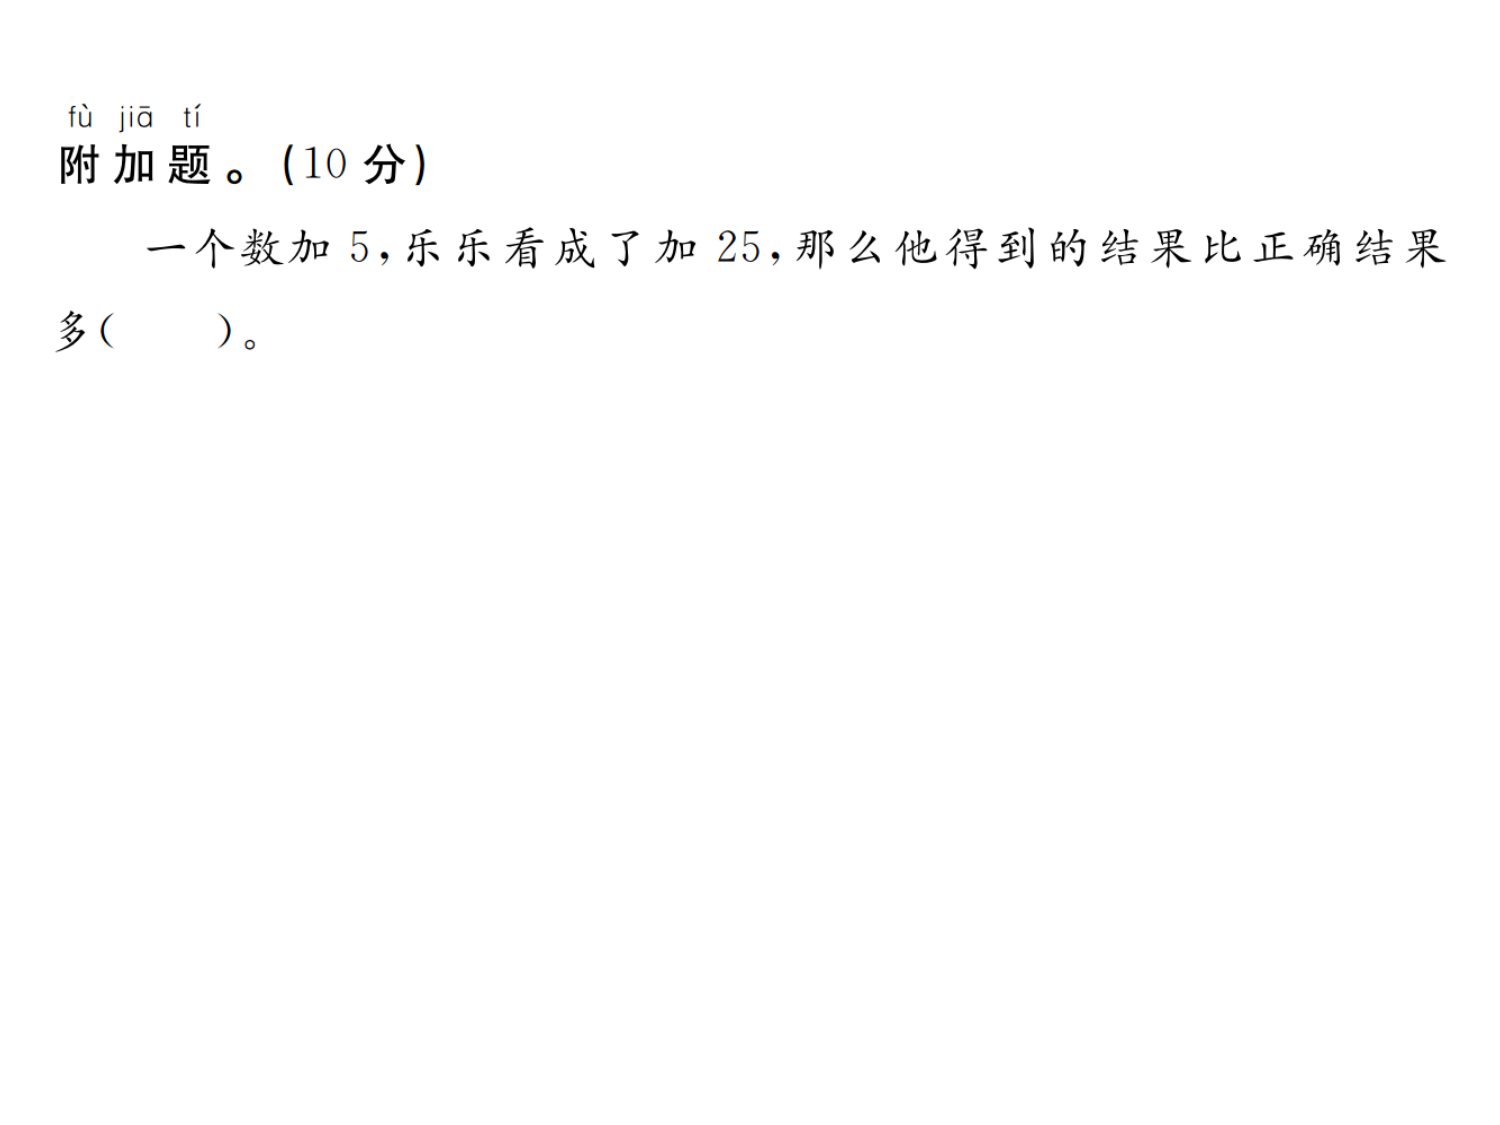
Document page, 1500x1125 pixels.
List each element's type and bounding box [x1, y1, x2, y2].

picture [41, 89, 1459, 375]
